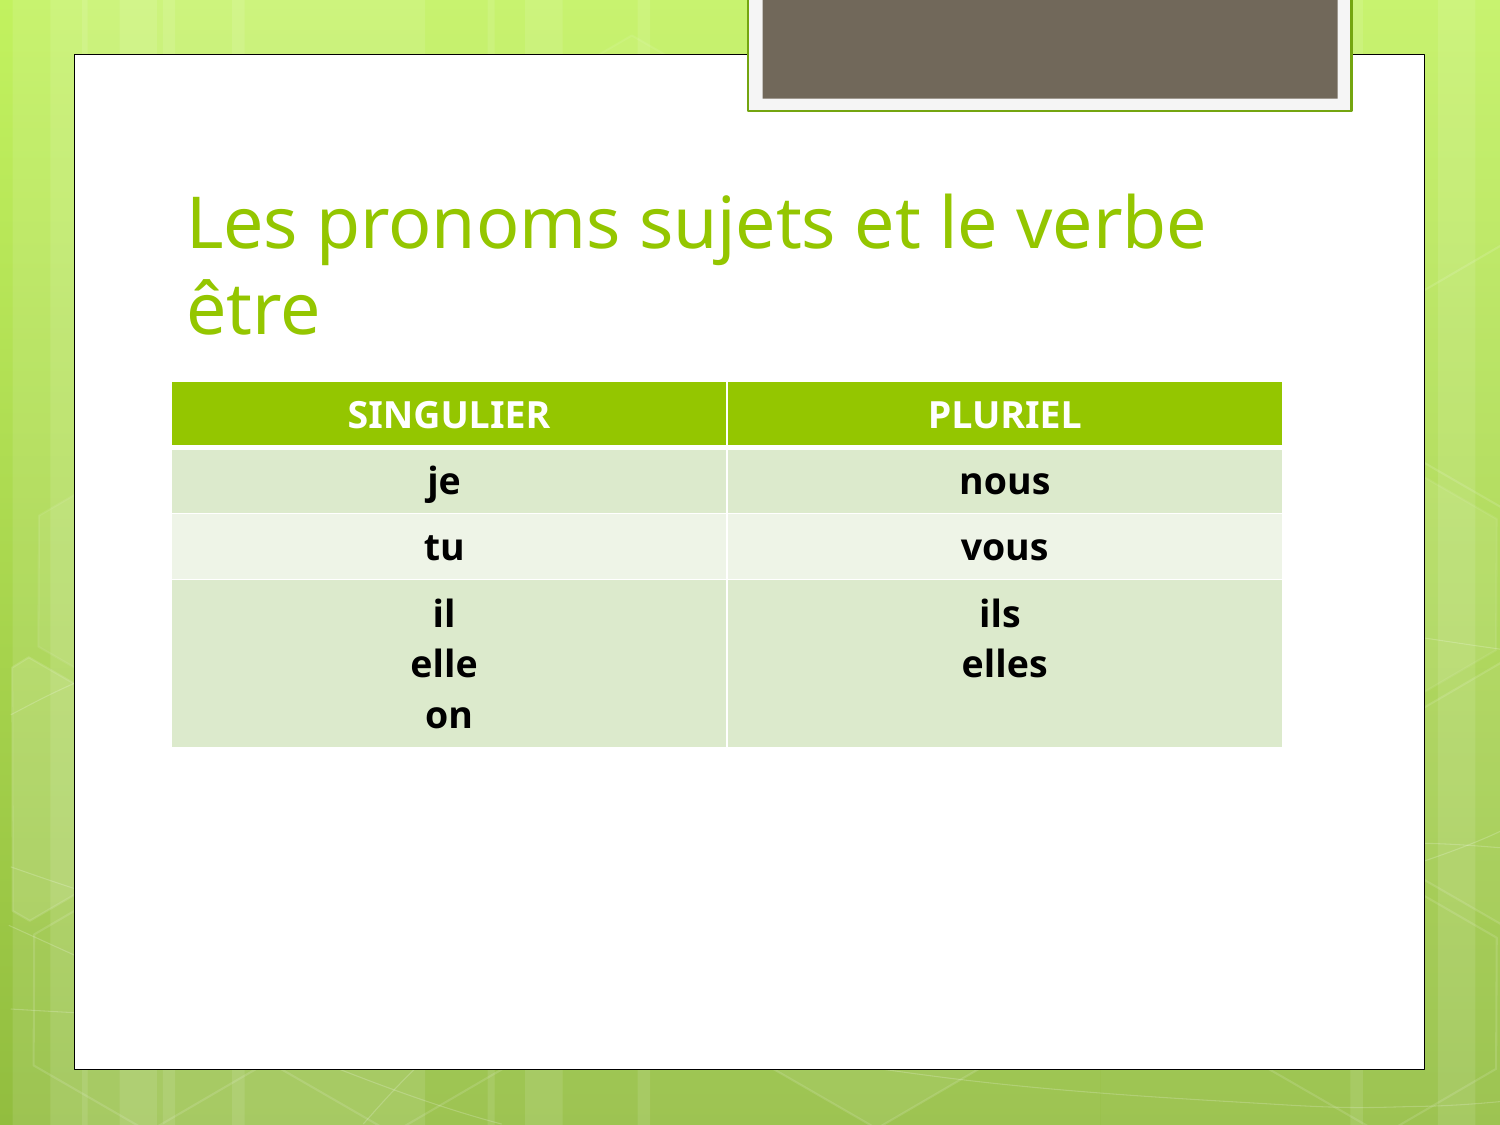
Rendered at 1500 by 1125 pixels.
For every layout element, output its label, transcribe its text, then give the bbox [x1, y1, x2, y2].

table_cell ils elles [728, 580, 1282, 747]
table_cell il elle on [172, 580, 726, 747]
table_header PLURIEL [728, 382, 1282, 445]
table_header SINGULIER [172, 382, 726, 445]
table_cell je [172, 450, 726, 513]
table_cell nous [728, 450, 1282, 513]
title Les pronoms sujets et le verbe être [171, 168, 1324, 357]
table_cell tu [172, 514, 726, 579]
table_cell vous [728, 514, 1282, 579]
